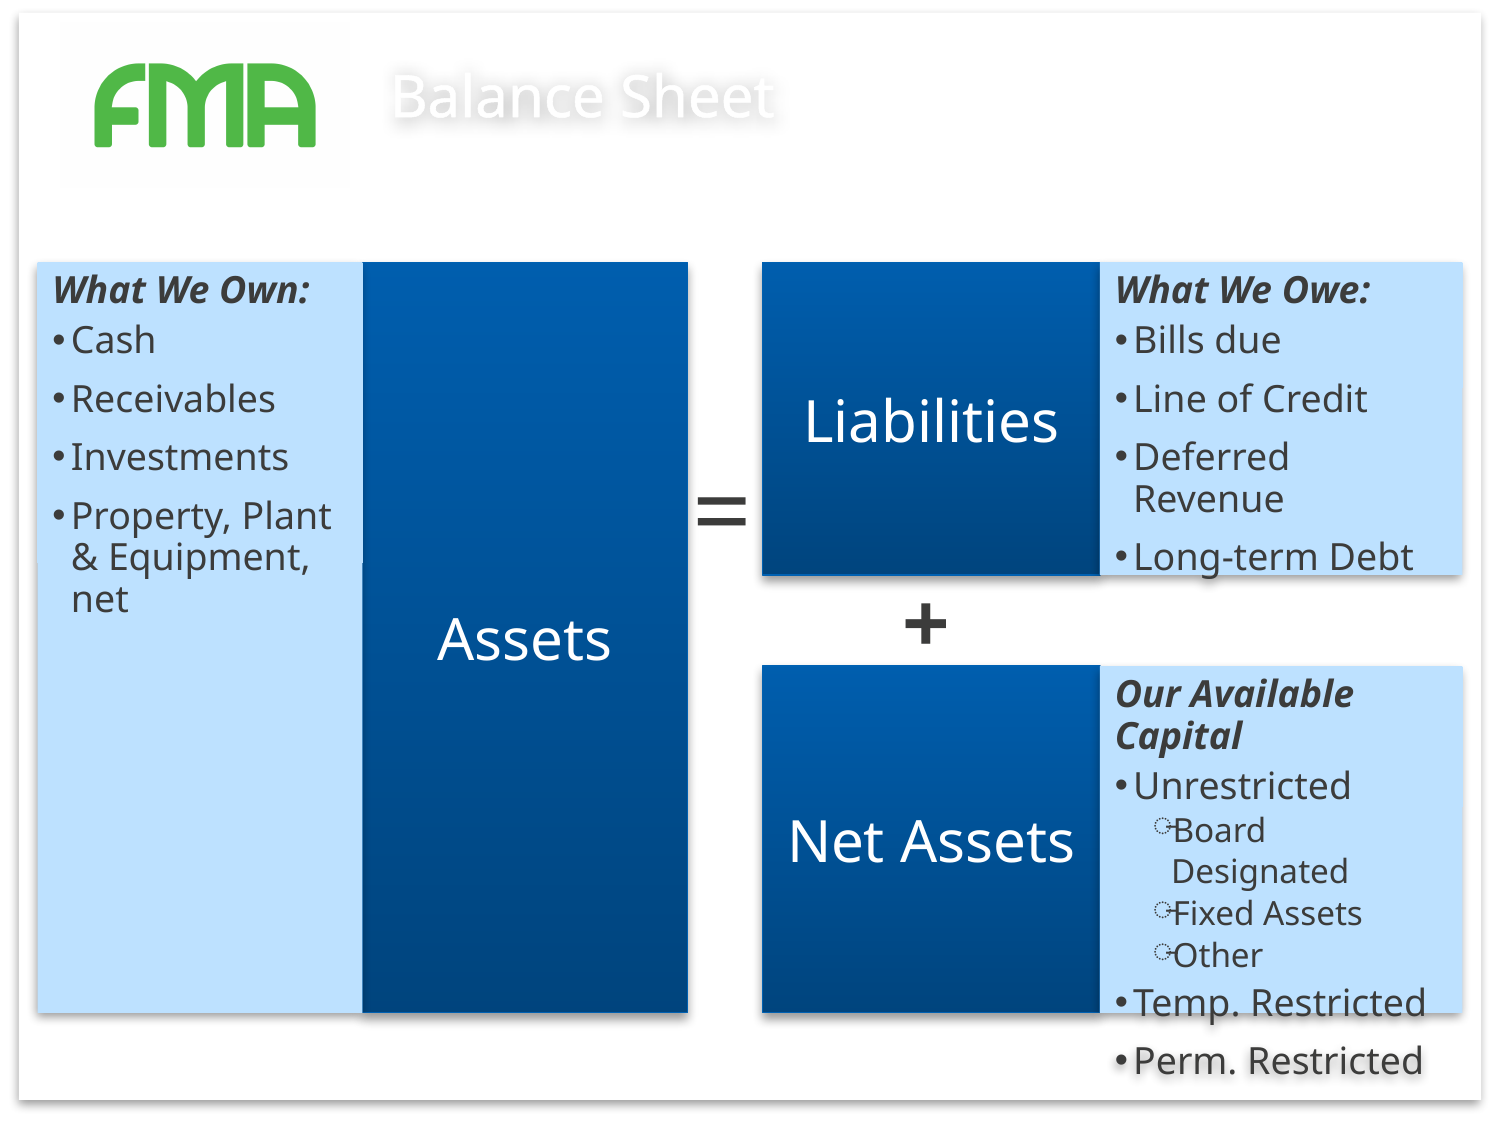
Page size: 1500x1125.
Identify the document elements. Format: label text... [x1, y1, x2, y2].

title Balance Sheet [375, 22, 1425, 165]
text_box Assets [363, 262, 688, 1013]
text_box What We Owe: Bills due Line of Credit Deferred Revenue Long-term Debt [1099, 262, 1463, 576]
text_box + [887, 562, 963, 678]
text_box Liabilities [762, 262, 1099, 576]
text_box What We Own: Cash Receivables Investments Property, Plant & Equipment, net [37, 262, 363, 1013]
text_box Net Assets [762, 665, 1099, 1013]
text_box = [678, 437, 754, 578]
picture [60, 22, 350, 188]
text_box Our Available Capital Unrestricted Board Designated Fixed Assets Other Temp. Restricted Perm. Restricted [1099, 665, 1463, 1013]
